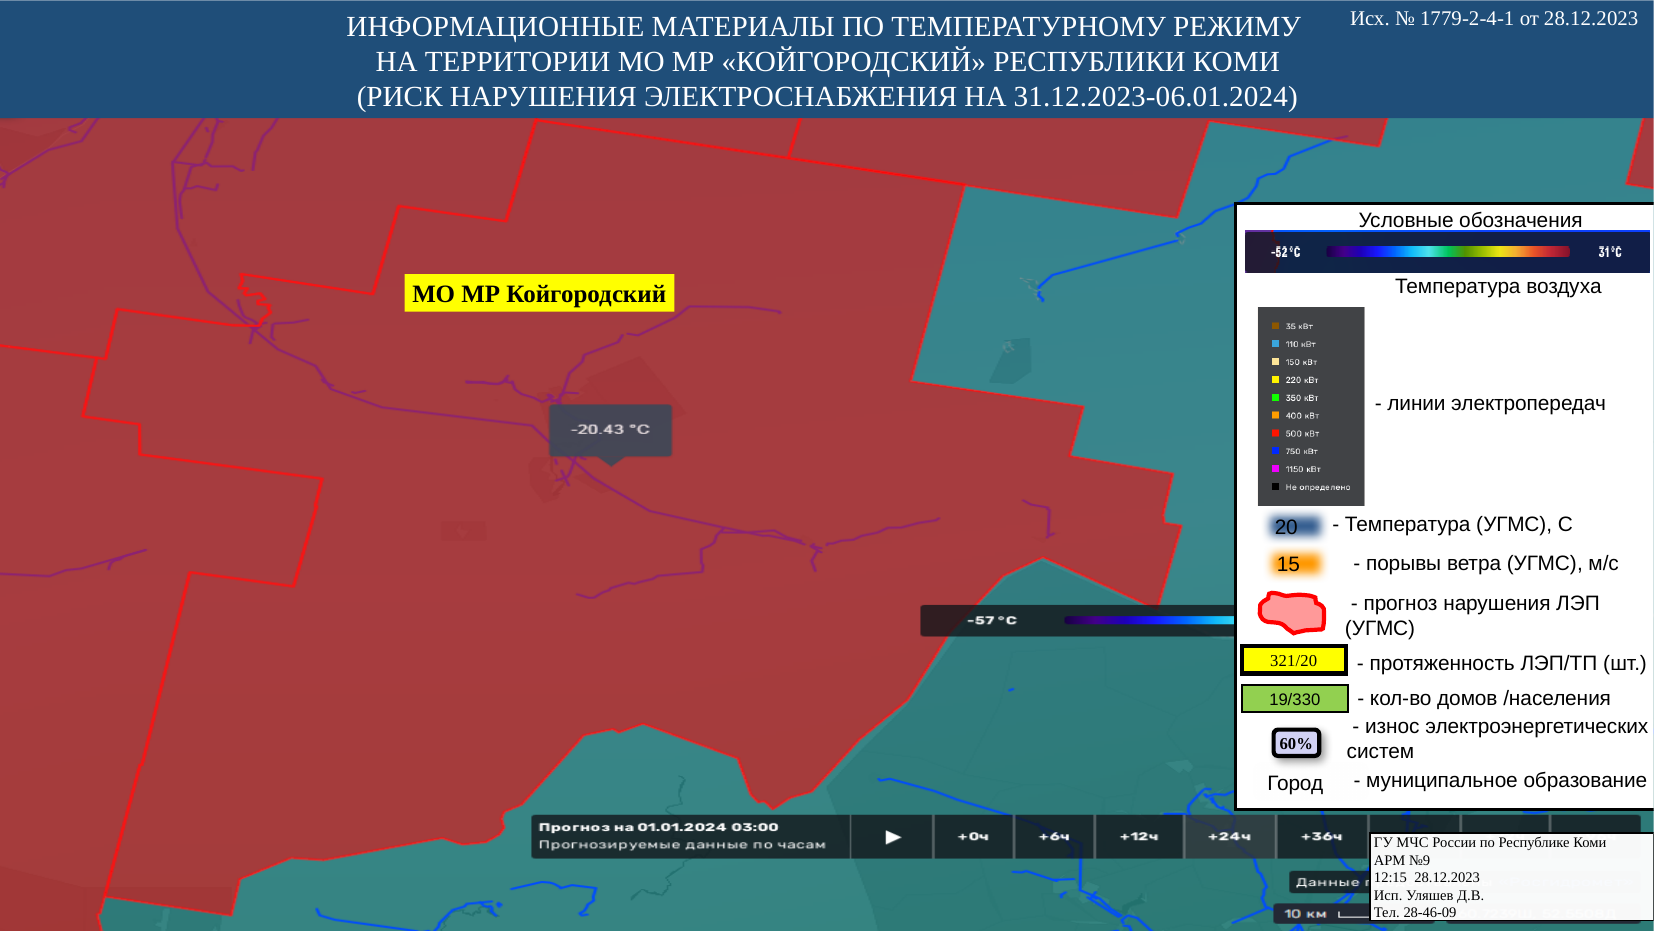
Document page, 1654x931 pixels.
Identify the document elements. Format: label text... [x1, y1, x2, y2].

text_box Исх. № 1779-2-4-1 от 28.12.2023 [1319, 0, 1654, 38]
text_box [1235, 195, 1654, 811]
picture [0, 118, 1654, 931]
picture [1244, 230, 1650, 273]
text_box ИНФОРМАЦИОННЫЕ МАТЕРИАЛЫ ПО ТЕМПЕРАТУРНОМУ РЕЖИМУ НА ТЕРРИТОРИИ МО МР «КОЙГОРОДСКИЙ» РЕСПУБЛИКИ КОМИ (РИСК НАРУШЕНИЯ ЭЛЕКТРОСНАБЖЕНИЯ НА 31.12.2023-06.01.2024) [0, 0, 1654, 118]
